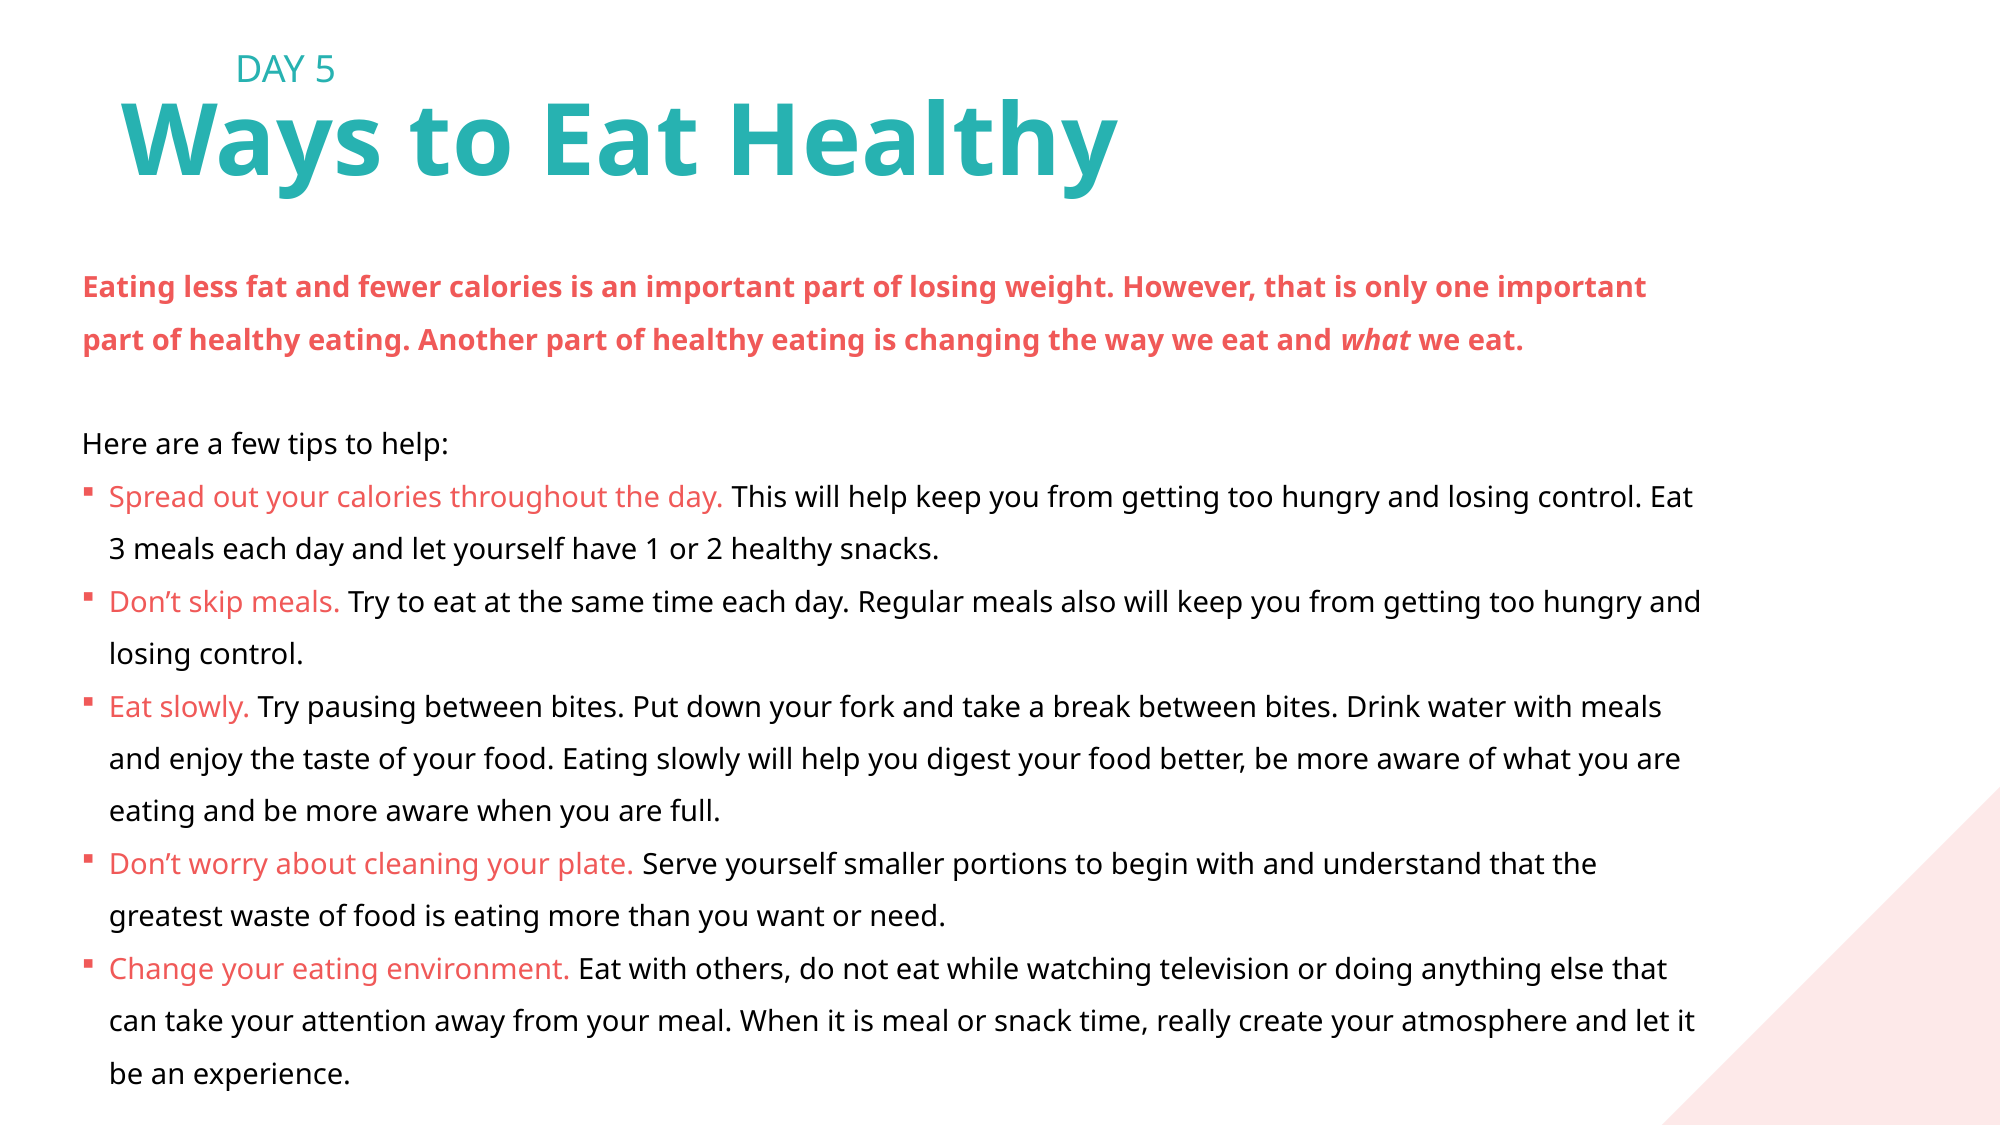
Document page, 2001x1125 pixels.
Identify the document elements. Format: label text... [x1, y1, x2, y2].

text_box Ways to Eat Healthy [106, 68, 1135, 203]
text_box DAY 5 [220, 37, 563, 98]
text_box Eating less fat and fewer calories is an important part of losing weight. However, that is only one important part of healthy eating. Another part of healthy eating is changing the way we eat and what we eat. Here are a few tips to help: Spread out your calories throughout the day. This will help keep you from getting too hungry and losing control. Eat 3 meals each day and let yourself have 1 or 2 healthy snacks. Don’t skip meals. Try to eat at the same time each day. Regular meals also will keep you from getting too hungry and losing control. Eat slowly. Try pausing between bites. Put down your fork and take a break between bites. Drink water with meals and enjoy the taste of your food. Eating slowly will help you digest your food better, be more aware of what you are eating and be more aware when you are full. Don’t worry about cleaning your plate. Serve yourself smaller portions to begin with and understand that the greatest waste of food is eating more than you want or need. Change your eating environment. Eat with others, do not eat while watching television or doing anything else that can take your attention away from your meal. When it is meal or snack time, really create your atmosphere and let it be an experience. [66, 243, 1733, 1098]
text_box [1660, 785, 2000, 1125]
